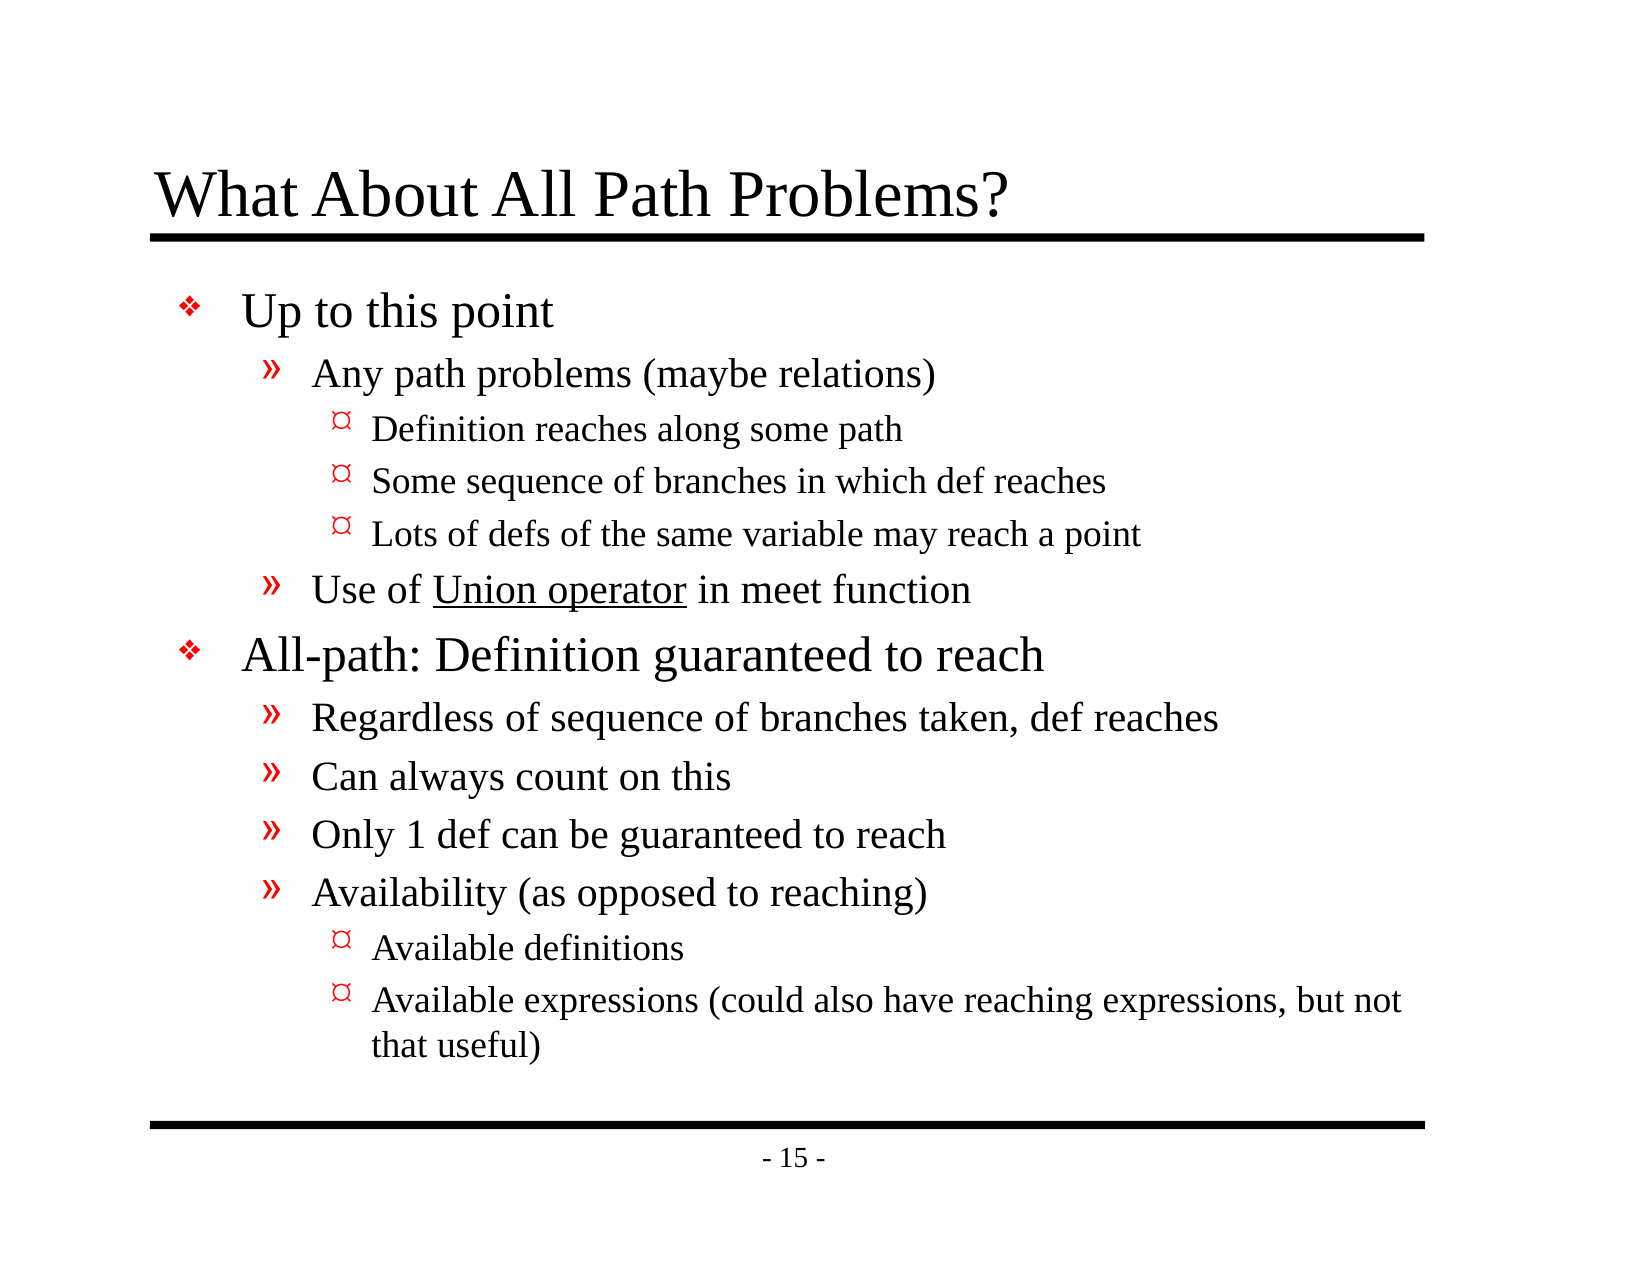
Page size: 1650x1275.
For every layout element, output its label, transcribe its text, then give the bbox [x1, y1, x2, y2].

list Up to this point Any path problems (maybe relations) Definition reaches along some path Some sequence of branches in which def reaches Lots of defs of the same variable may reach a point Use of Union operator in meet function All-path: Definition guaranteed to reach Regardless of sequence of branches taken, def reaches Can always count on this Only 1 def can be guaranteed to reach Availability (as opposed to reaching) Available definitions Available expressions (could also have reaching expressions, but not that useful) [162, 269, 1425, 1125]
title What About All Path Problems? [137, 137, 1413, 239]
